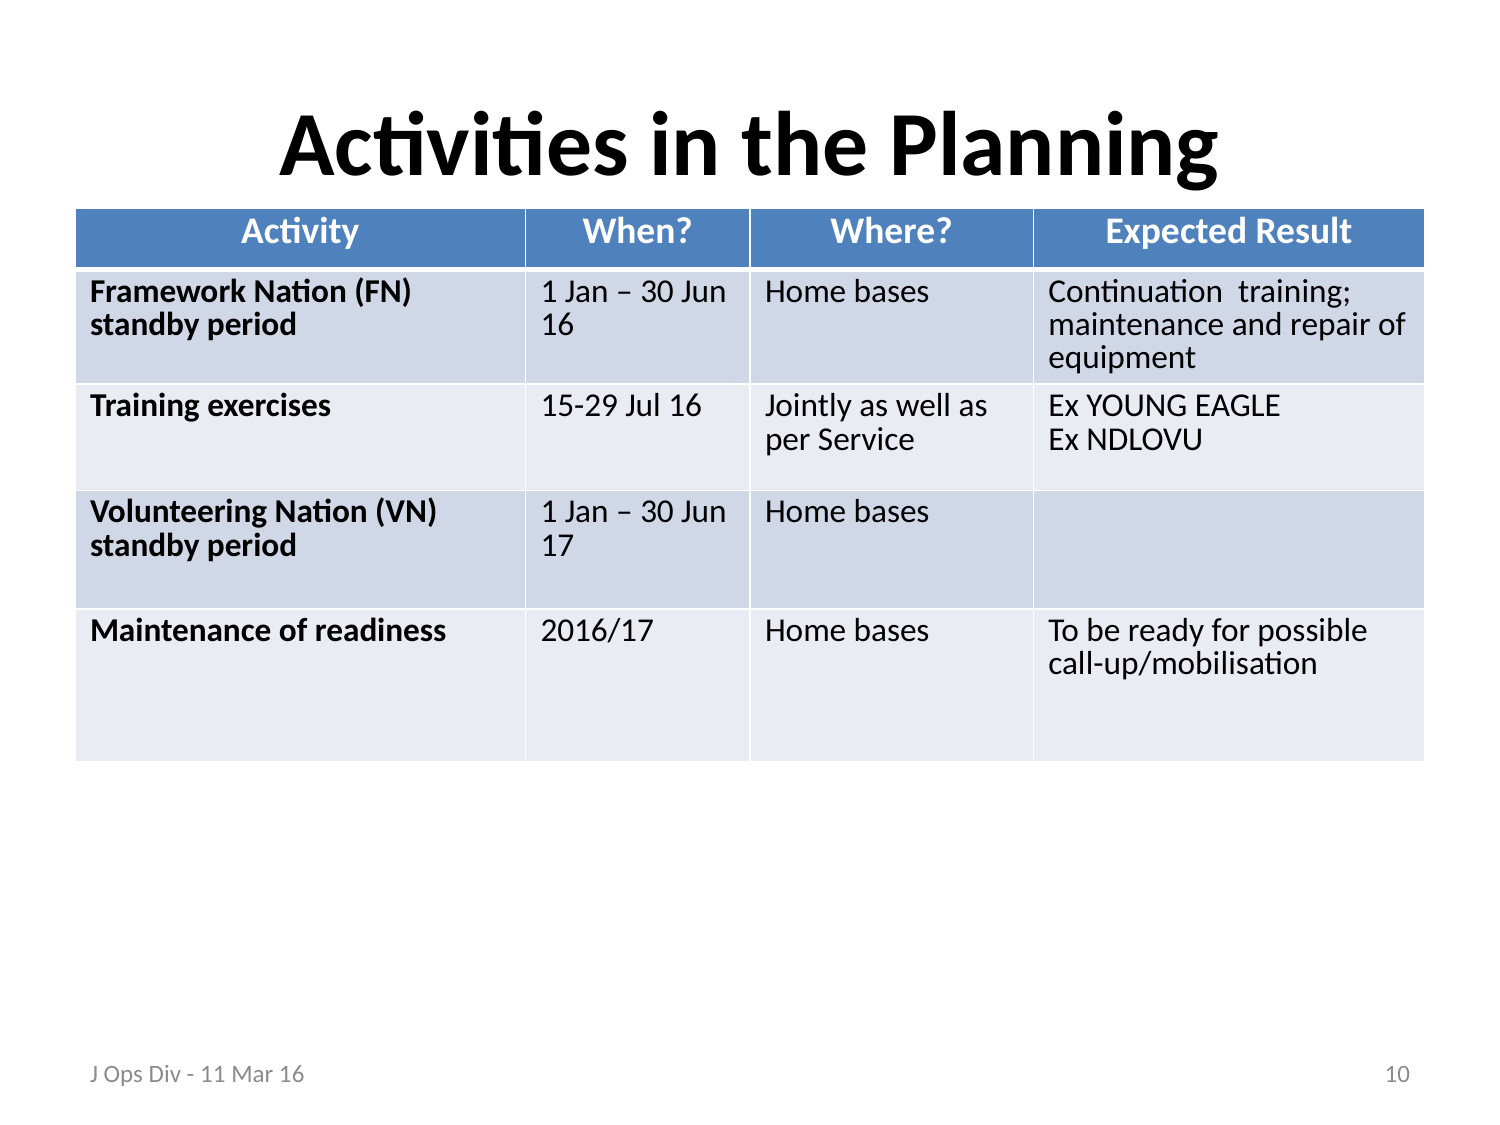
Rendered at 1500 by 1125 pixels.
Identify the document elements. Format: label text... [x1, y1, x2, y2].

table_cell Jointly as well as per Service [751, 385, 1033, 490]
table_cell [1034, 491, 1424, 608]
table_cell To be ready for possible call-up/mobilisation [1034, 610, 1424, 761]
table_cell Home bases [751, 610, 1033, 761]
table_cell 1 Jan – 30 Jun 17 [526, 491, 749, 608]
table_cell Framework Nation (FN) standby period [76, 272, 525, 383]
table_cell 2016/17 [526, 610, 749, 761]
table_cell 15-29 Jul 16 [526, 385, 749, 490]
table_cell Maintenance of readiness [76, 610, 525, 761]
table_cell 1 Jan – 30 Jun 16 [526, 272, 749, 383]
table_header Activity [76, 209, 525, 267]
title Activities in the Planning [75, 45, 1425, 207]
table_header When? [526, 209, 749, 267]
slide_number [75, 1042, 425, 1103]
table_cell Home bases [751, 272, 1033, 383]
table_cell Ex YOUNG EAGLE Ex NDLOVU [1034, 385, 1424, 490]
table_cell Volunteering Nation (VN) standby period [76, 491, 525, 608]
table_cell Continuation training; maintenance and repair of equipment [1034, 272, 1424, 383]
table_cell Home bases [751, 491, 1033, 608]
table_cell Training exercises [76, 385, 525, 490]
slide_number 10 [1074, 1042, 1425, 1103]
table_header Where? [751, 209, 1033, 267]
table_header Expected Result [1034, 209, 1424, 267]
